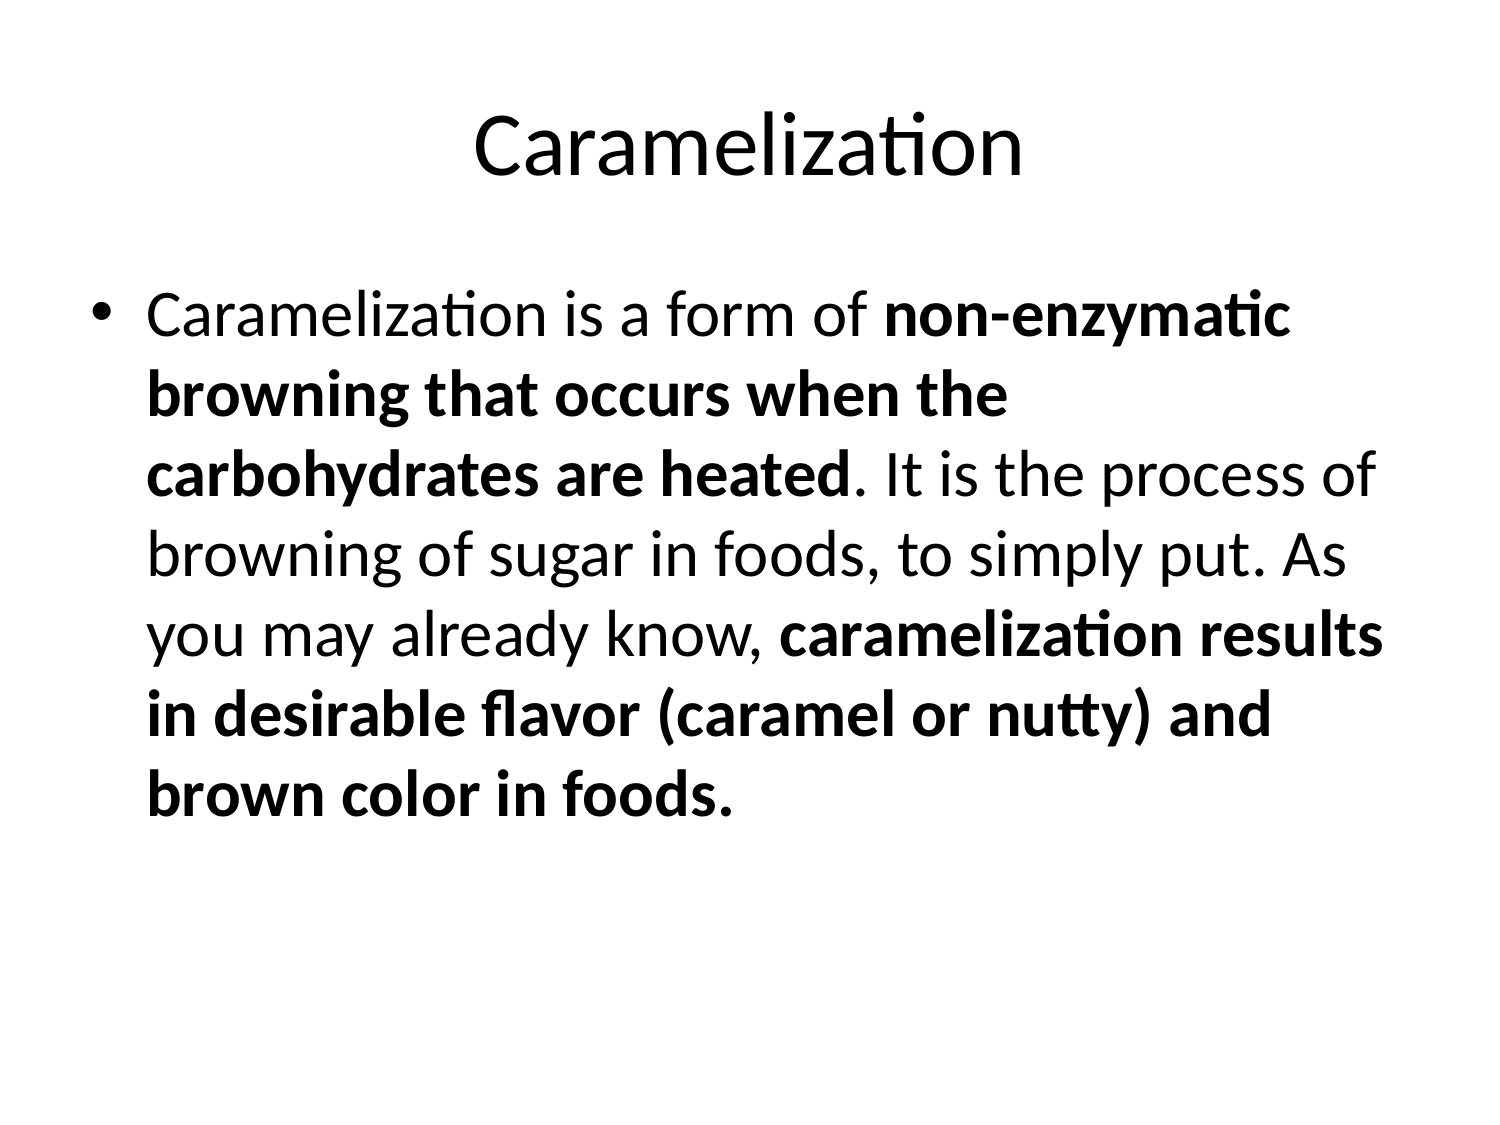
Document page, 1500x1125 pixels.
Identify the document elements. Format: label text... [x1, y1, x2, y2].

title Caramelization [75, 45, 1425, 233]
list Caramelization is a form of non-enzymatic browning that occurs when the carbohydrates are heated. It is the process of browning of sugar in foods, to simply put. As you may already know, caramelization results in desirable flavor (caramel or nutty) and brown color in foods. [75, 262, 1425, 1005]
